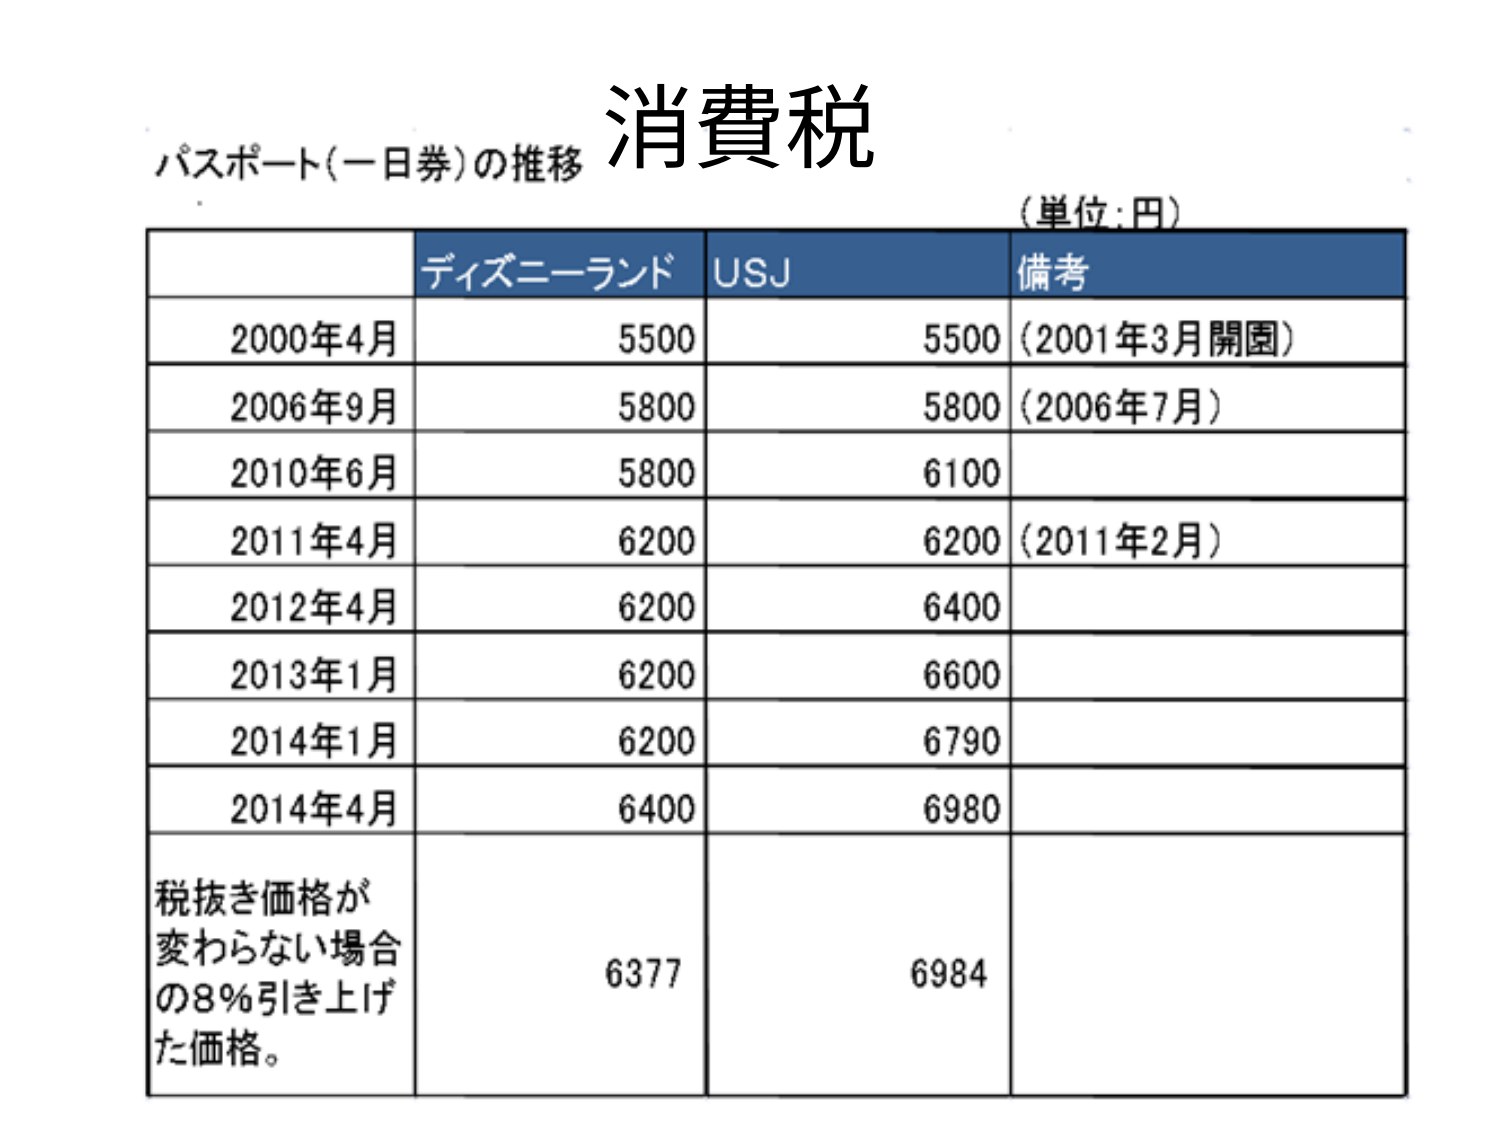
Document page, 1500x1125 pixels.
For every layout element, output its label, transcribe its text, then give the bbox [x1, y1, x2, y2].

picture [135, 125, 1414, 1104]
title 消費税 [64, 30, 1415, 219]
